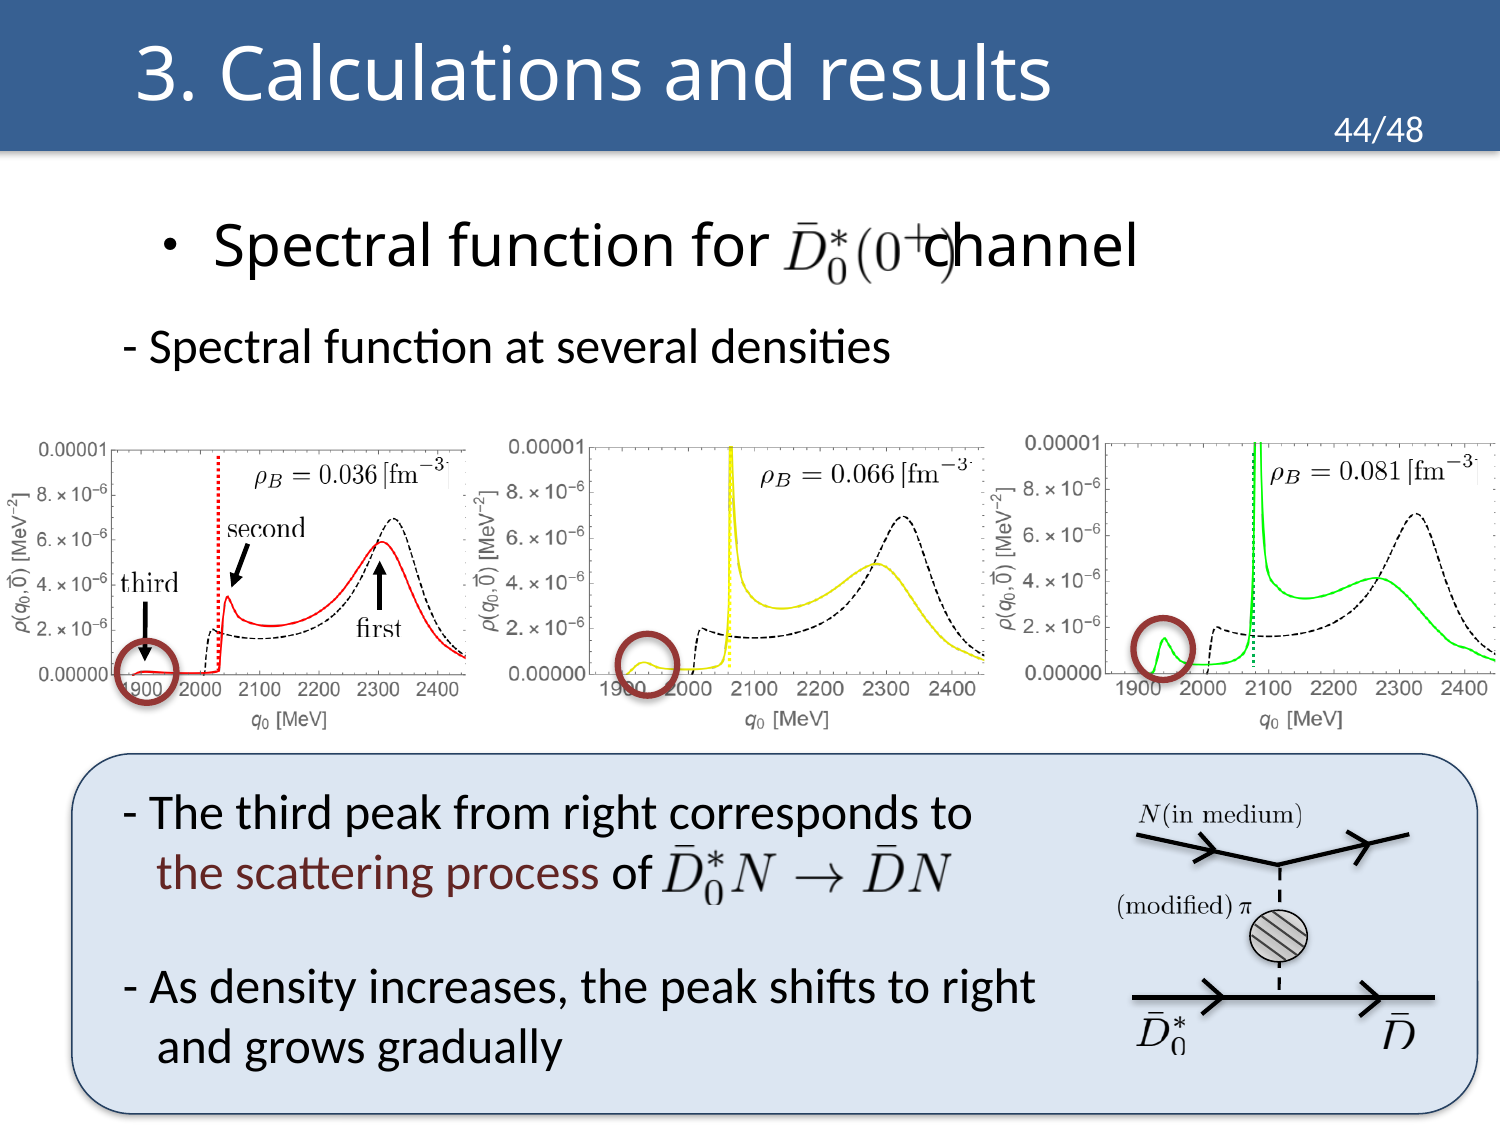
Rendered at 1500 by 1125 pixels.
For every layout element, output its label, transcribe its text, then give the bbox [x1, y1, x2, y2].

text_box - As density increases, the peak shifts to right and grows gradually [108, 946, 1052, 1081]
text_box [71, 753, 1479, 1115]
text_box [5, 438, 466, 730]
text_box ・Spectral function for channel [126, 201, 1155, 286]
picture [782, 222, 955, 286]
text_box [470, 434, 984, 731]
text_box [1117, 801, 1436, 1055]
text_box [988, 431, 1496, 730]
text_box 3. Calculations and results [120, 18, 1069, 123]
picture [661, 845, 952, 905]
text_box - The third peak from right corresponds to the scattering process of [107, 772, 989, 907]
text_box - Spectral function at several densities [107, 306, 907, 381]
